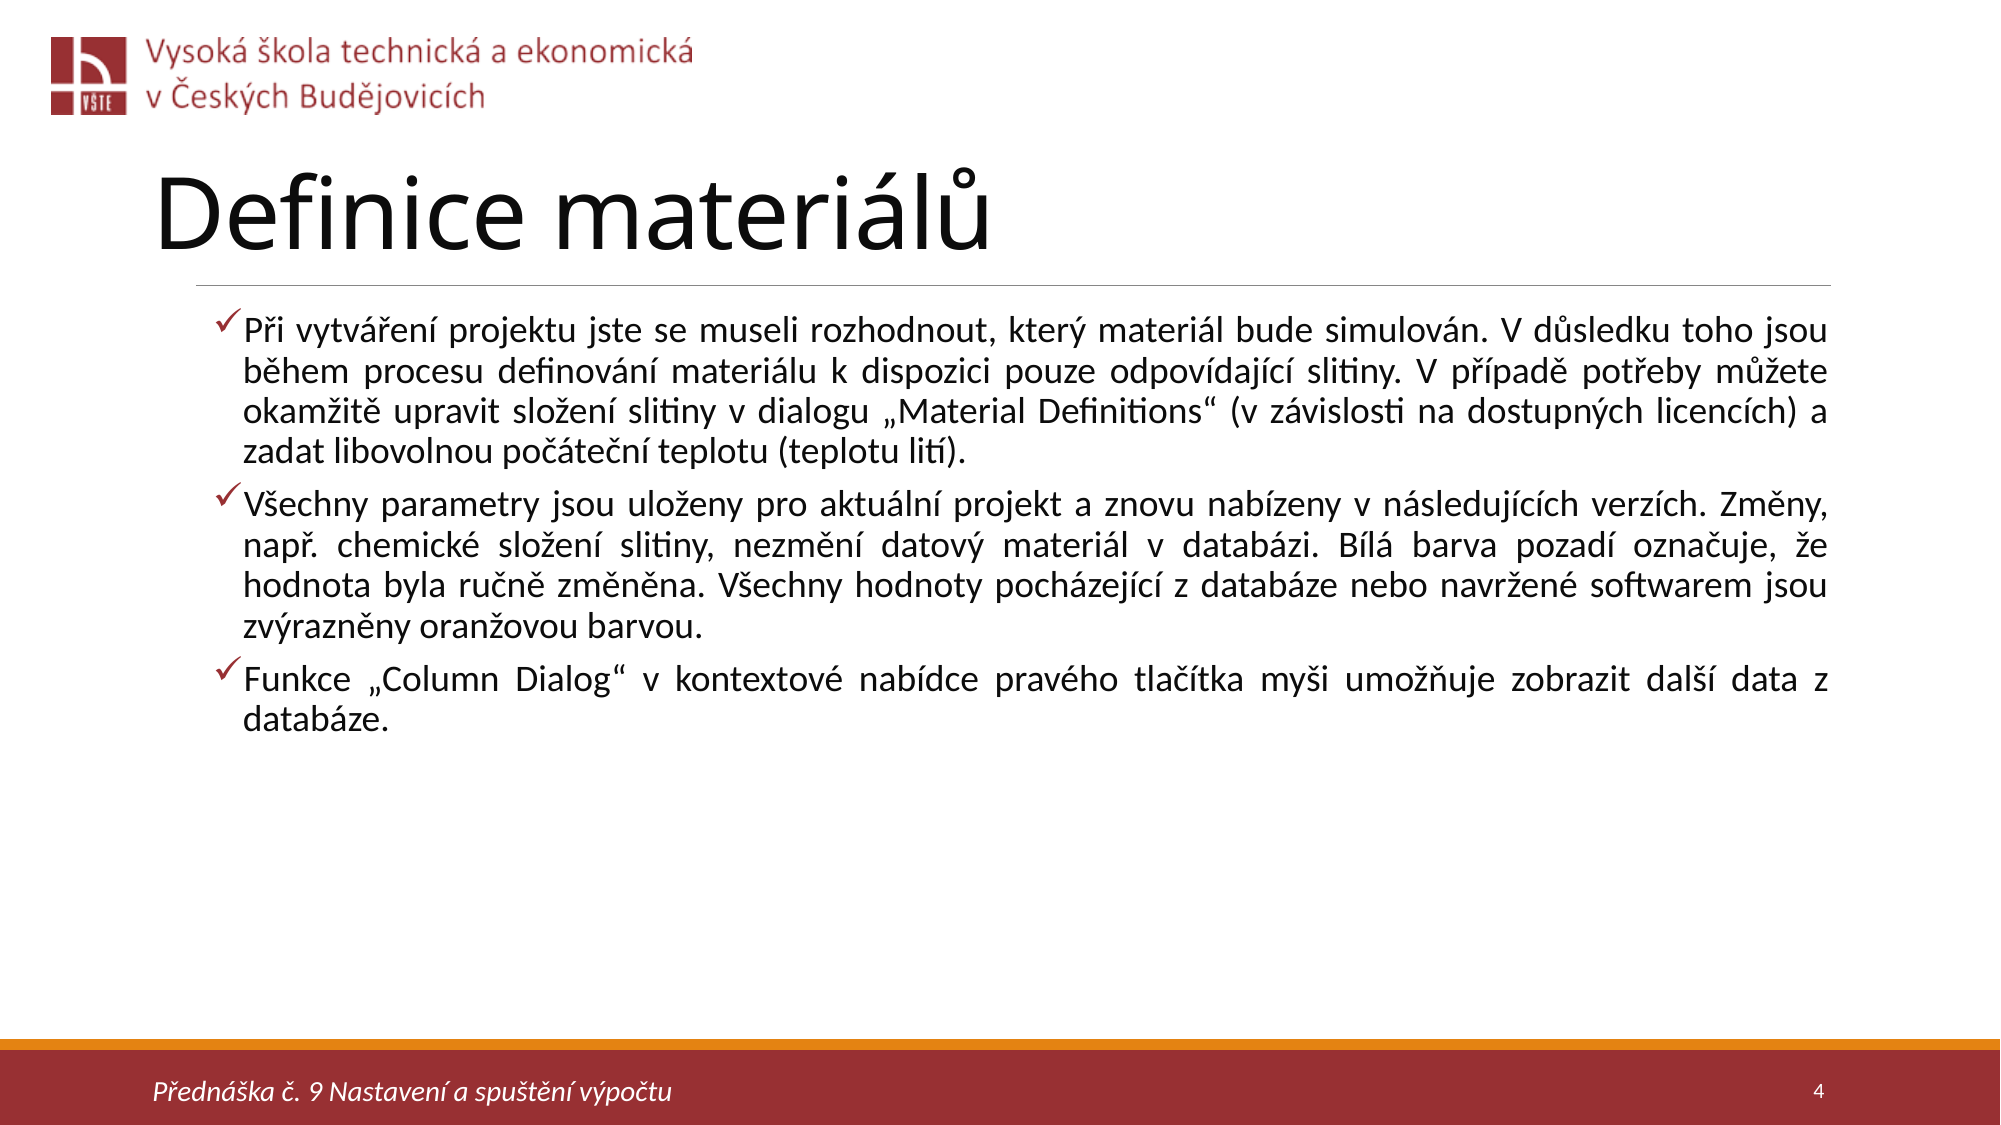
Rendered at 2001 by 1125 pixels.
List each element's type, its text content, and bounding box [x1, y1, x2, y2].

picture [50, 37, 693, 115]
slide_number 4 [1758, 1059, 1840, 1120]
footer Přednáška č. 9 Nastavení a spuštění výpočtu [137, 1059, 1758, 1120]
list Při vytváření projektu jste se museli rozhodnout, který materiál bude simulován. V důsledku toho jsou během procesu definování materiálu k dispozici pouze odpovídající slitiny. V případě potřeby můžete okamžitě upravit složení slitiny v dialogu „Material Definitions“ (v závislosti na dostupných licencích) a zadat libovolnou počáteční teplotu (teplotu lití). Všechny parametry jsou uloženy pro aktuální projekt a znovu nabízeny v následujících verzích. Změny, např. chemické složení slitiny, nezmění datový materiál v databázi. Bílá barva pozadí označuje, že hodnota byla ručně změněna. Všechny hodnoty pocházející z databáze nebo navržené softwarem jsou zvýrazněny oranžovou barvou. Funkce „Column Dialog“ v kontextové nabídce pravého tlačítka myši umožňuje zobrazit další data z databáze. [180, 302, 1830, 1060]
title Definice materiálů [137, 136, 1863, 278]
